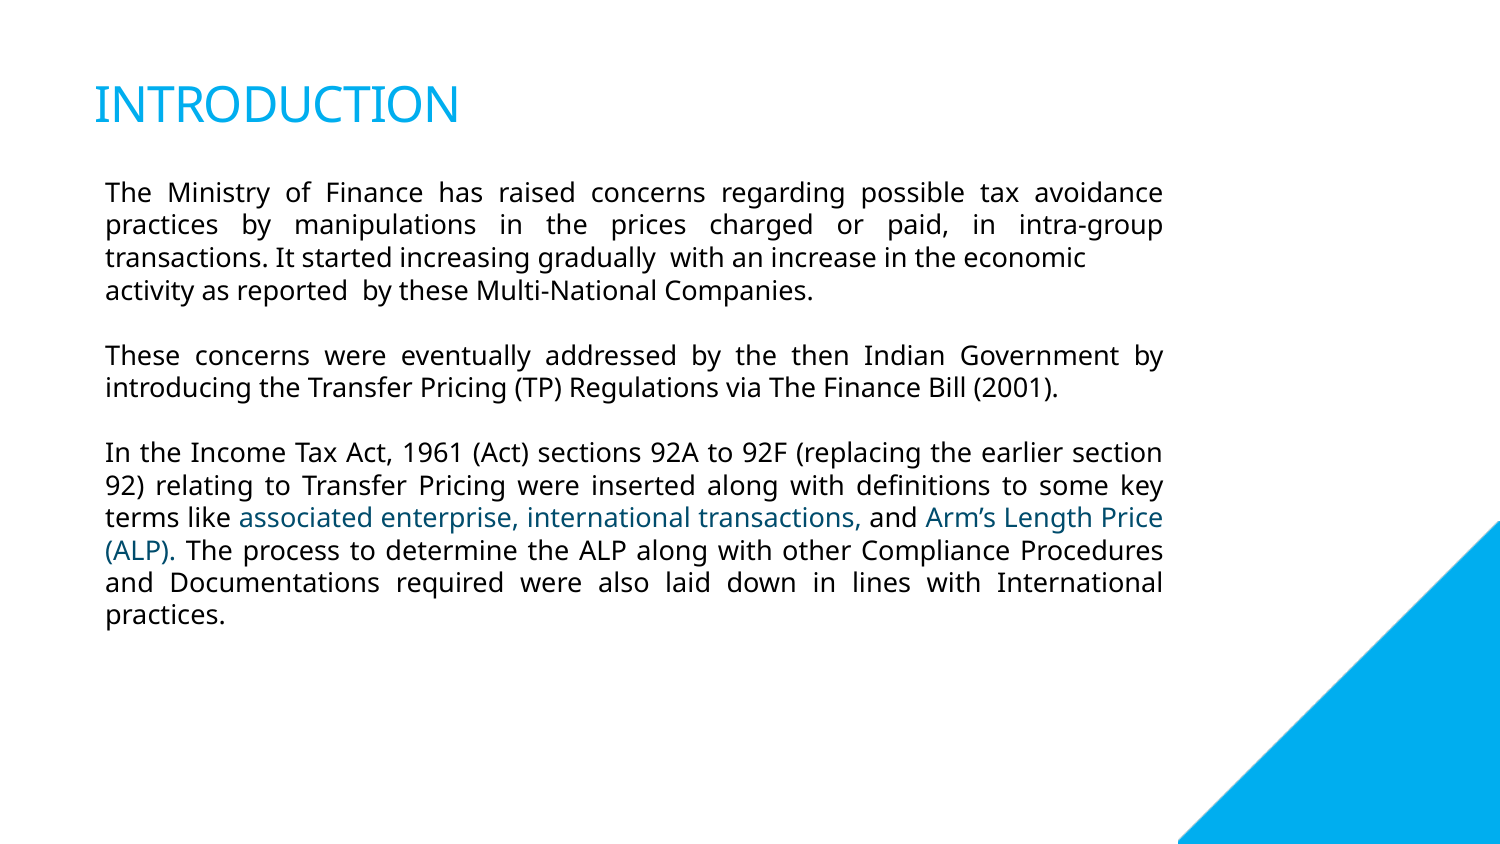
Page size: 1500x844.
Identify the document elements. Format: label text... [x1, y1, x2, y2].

text_box The Ministry of Finance has raised concerns regarding possible tax avoidance practices by manipulations in the prices charged or paid, in intra-group transactions. It started increasing gradually with an increase in the economic activity as reported by these Multi-National Companies. These concerns were eventually addressed by the then Indian Government by introducing the Transfer Pricing (TP) Regulations via The Finance Bill (2001). In the Income Tax Act, 1961 (Act) sections 92A to 92F (replacing the earlier section 92) relating to Transfer Pricing were inserted along with definitions to some key terms like associated enterprise, international transactions, and Arm’s Length Price (ALP). The process to determine the ALP along with other Compliance Procedures and Documentations required were also laid down in lines with International practices. [90, 168, 1178, 638]
picture [1177, 521, 1498, 841]
text_box INTRODUCTION [79, 65, 606, 141]
